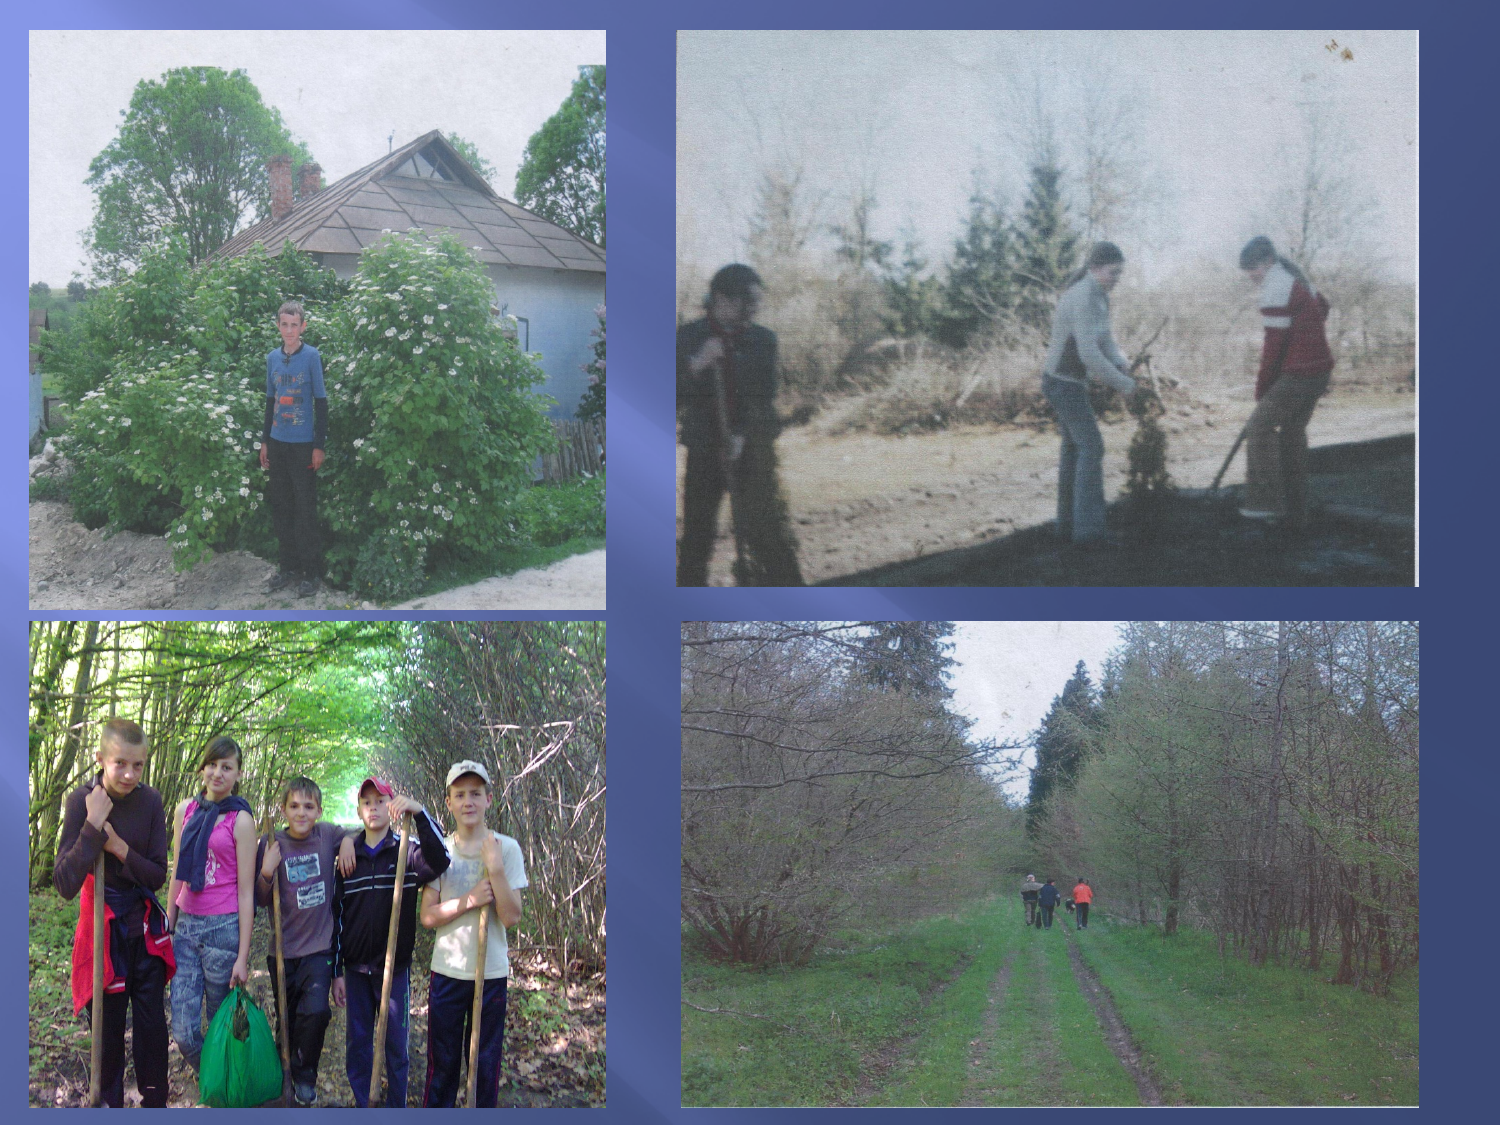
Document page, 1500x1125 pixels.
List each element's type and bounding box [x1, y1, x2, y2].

picture [676, 30, 1419, 587]
picture [29, 621, 606, 1108]
picture [680, 621, 1419, 1108]
picture [29, 30, 606, 610]
